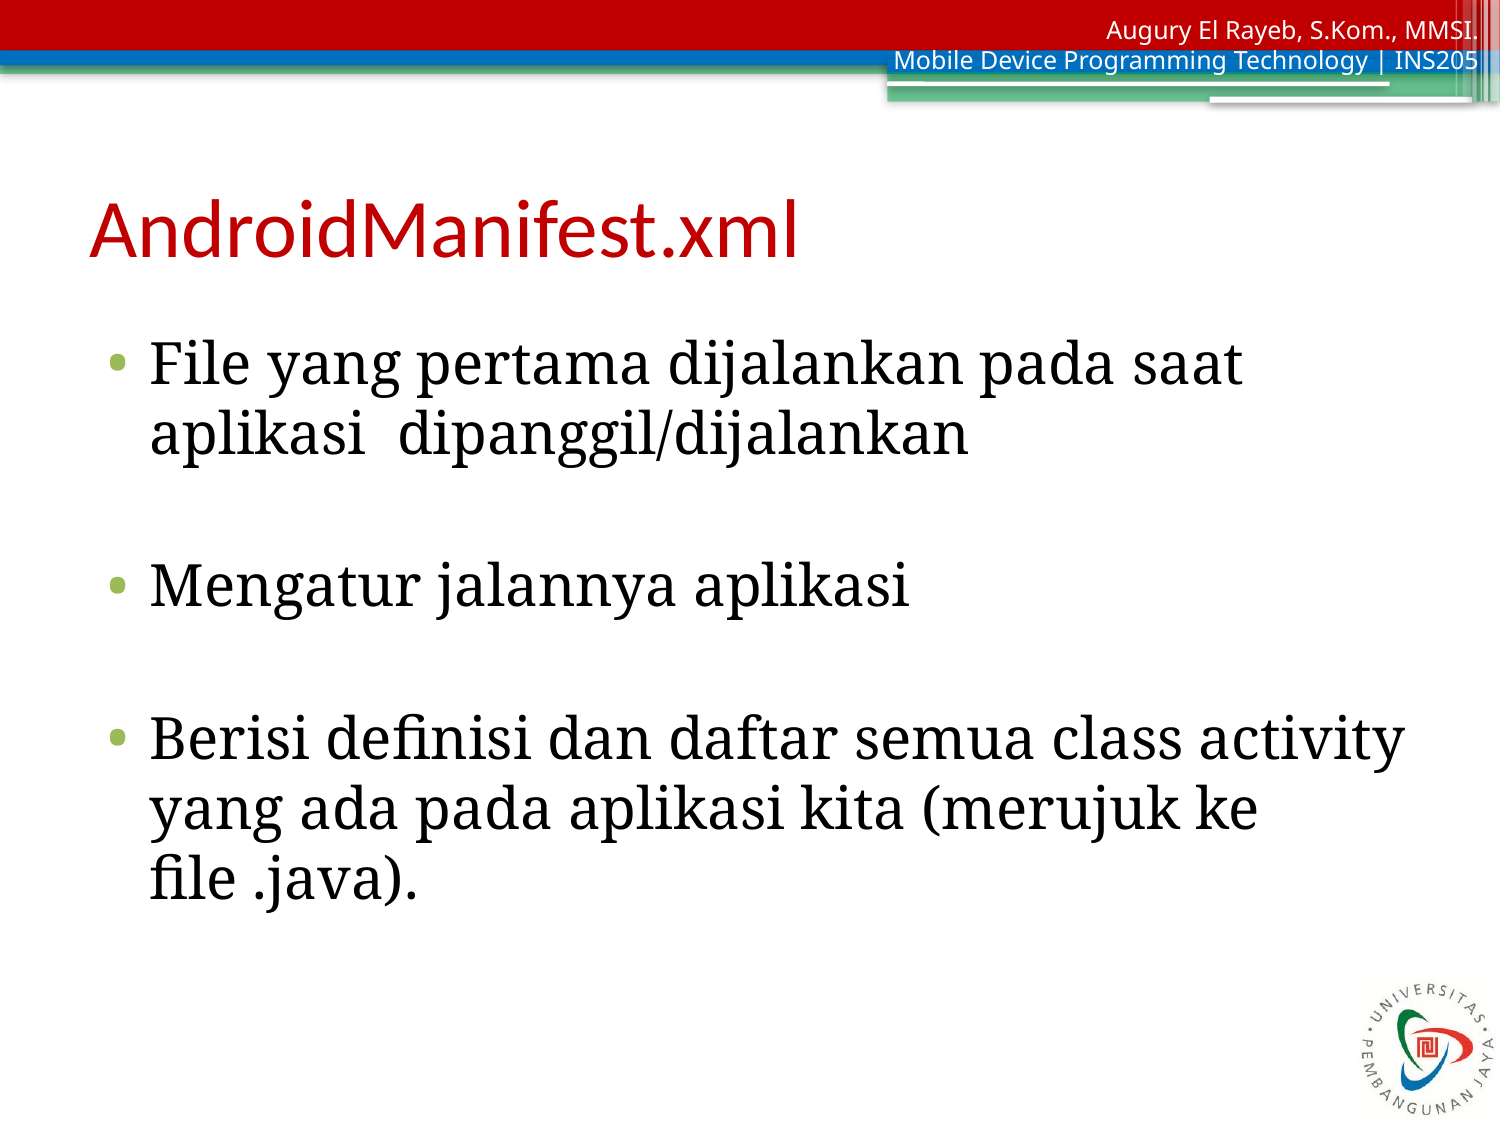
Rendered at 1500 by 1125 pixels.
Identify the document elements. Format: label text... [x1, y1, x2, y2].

title AndroidManifest.xml [75, 137, 1425, 313]
list File yang pertama dijalankan pada saat aplikasi dipanggil/dijalankan Mengatur jalannya aplikasi Berisi definisi dan daftar semua class activity yang ada pada aplikasi kita (merujuk ke file .java). [75, 318, 1425, 1029]
picture [1352, 975, 1500, 1125]
